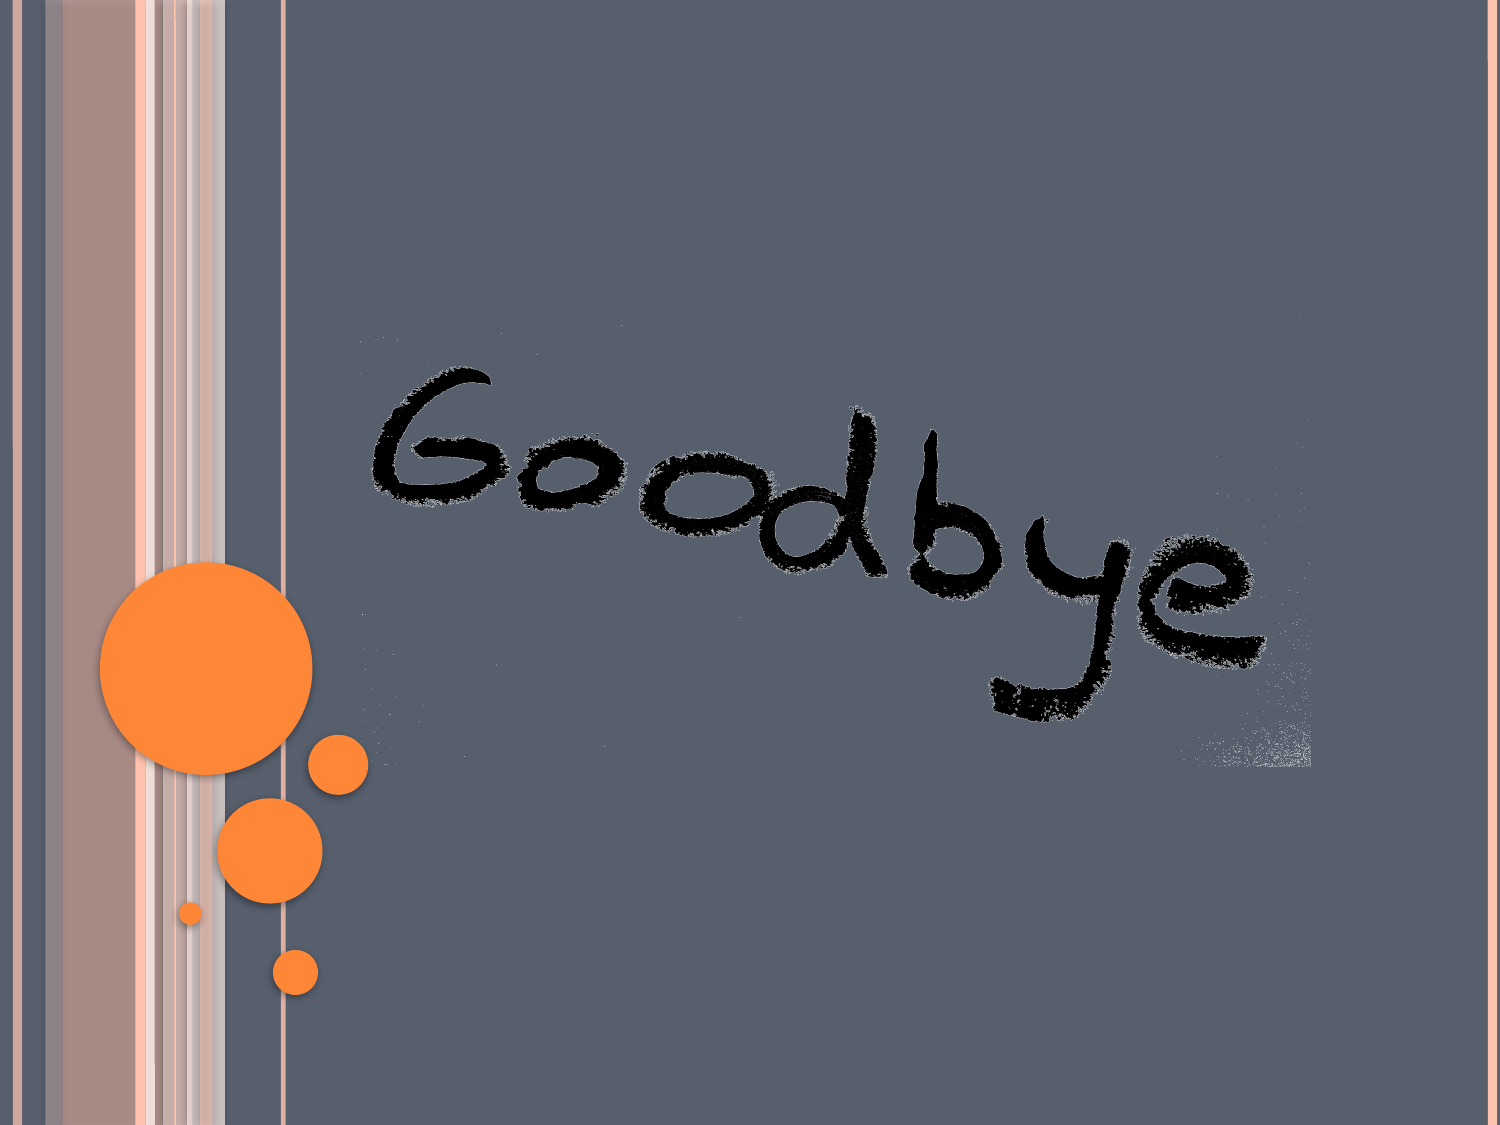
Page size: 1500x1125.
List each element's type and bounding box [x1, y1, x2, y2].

picture [359, 313, 1312, 767]
